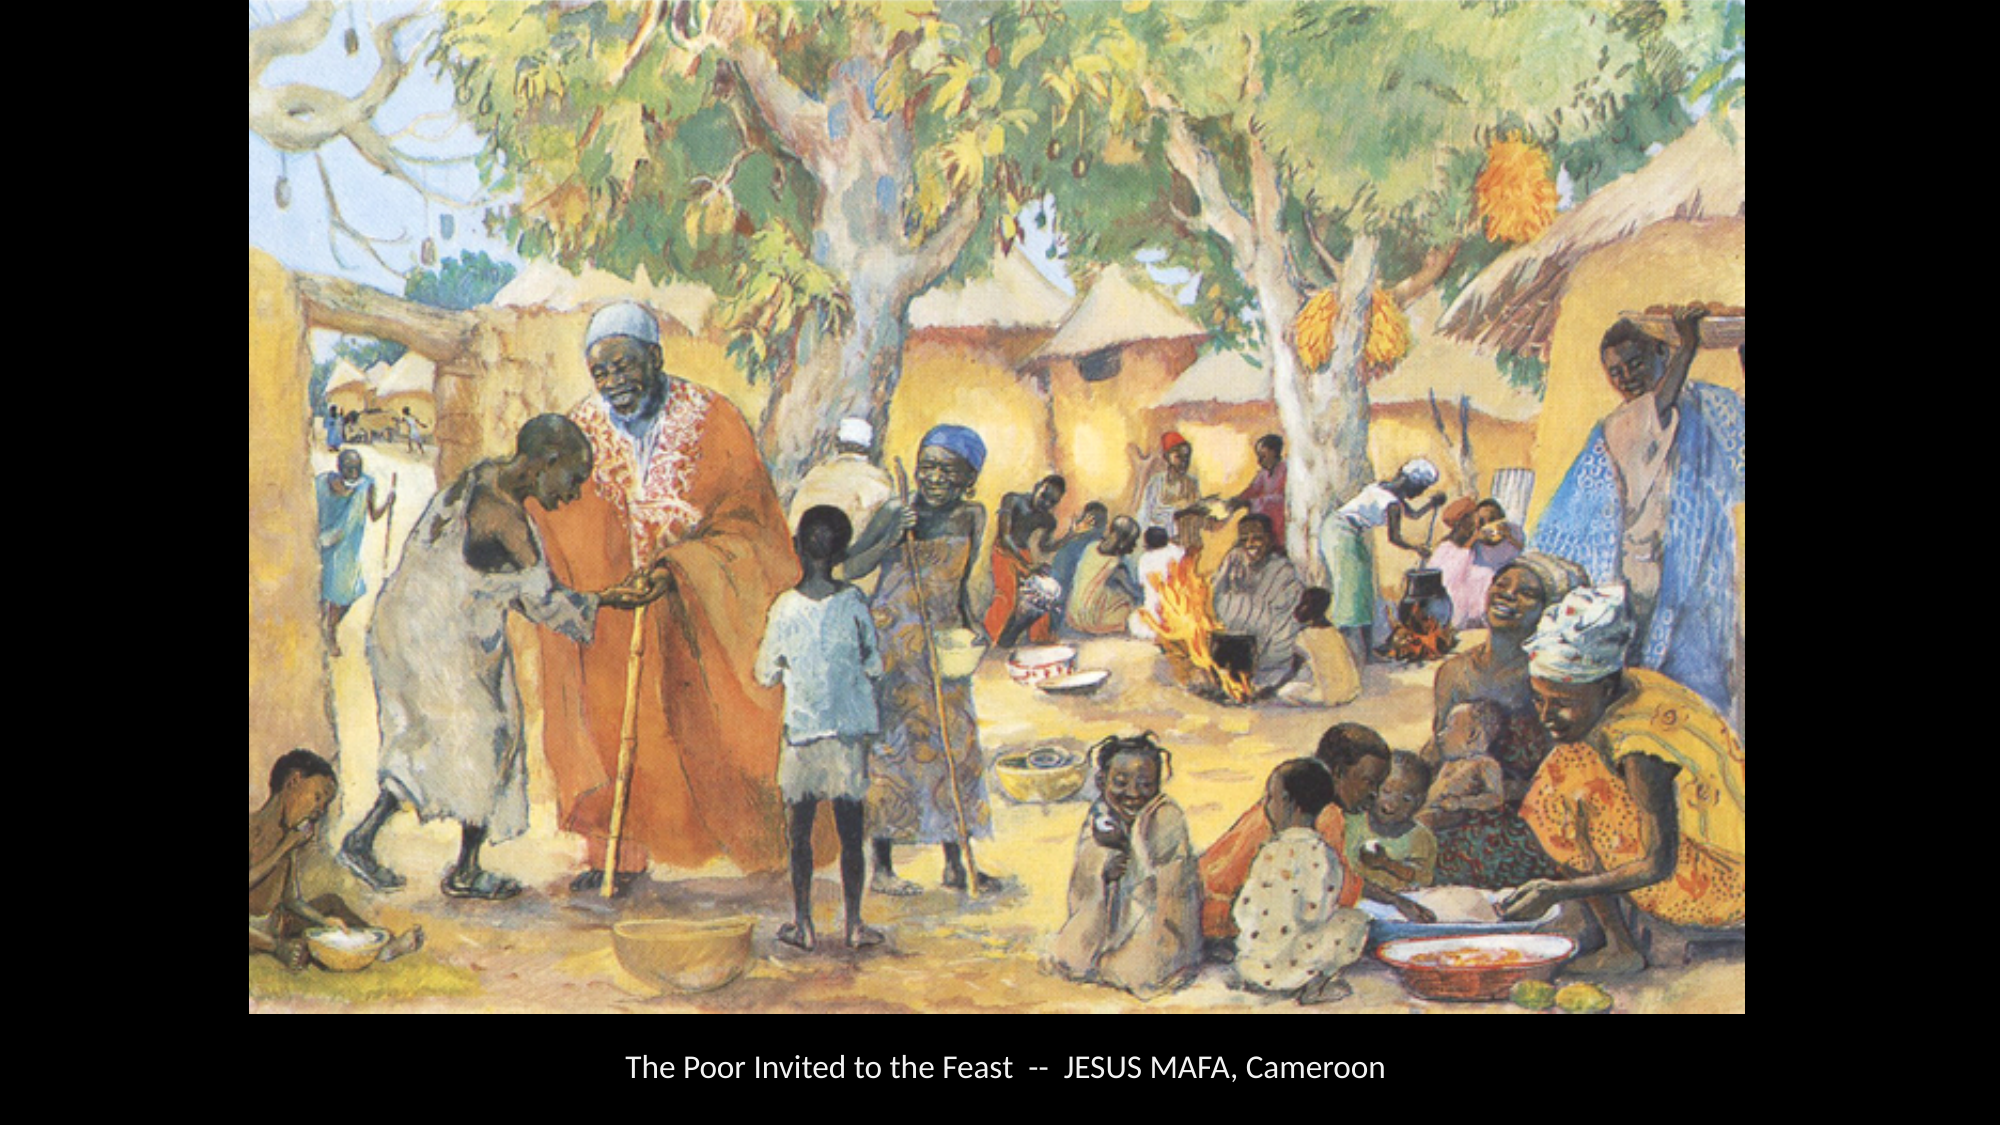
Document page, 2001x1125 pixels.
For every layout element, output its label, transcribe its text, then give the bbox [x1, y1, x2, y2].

picture [249, 0, 1745, 1015]
text_box The Poor Invited to the Feast -- JESUS MAFA, Cameroon [287, 1037, 1725, 1093]
